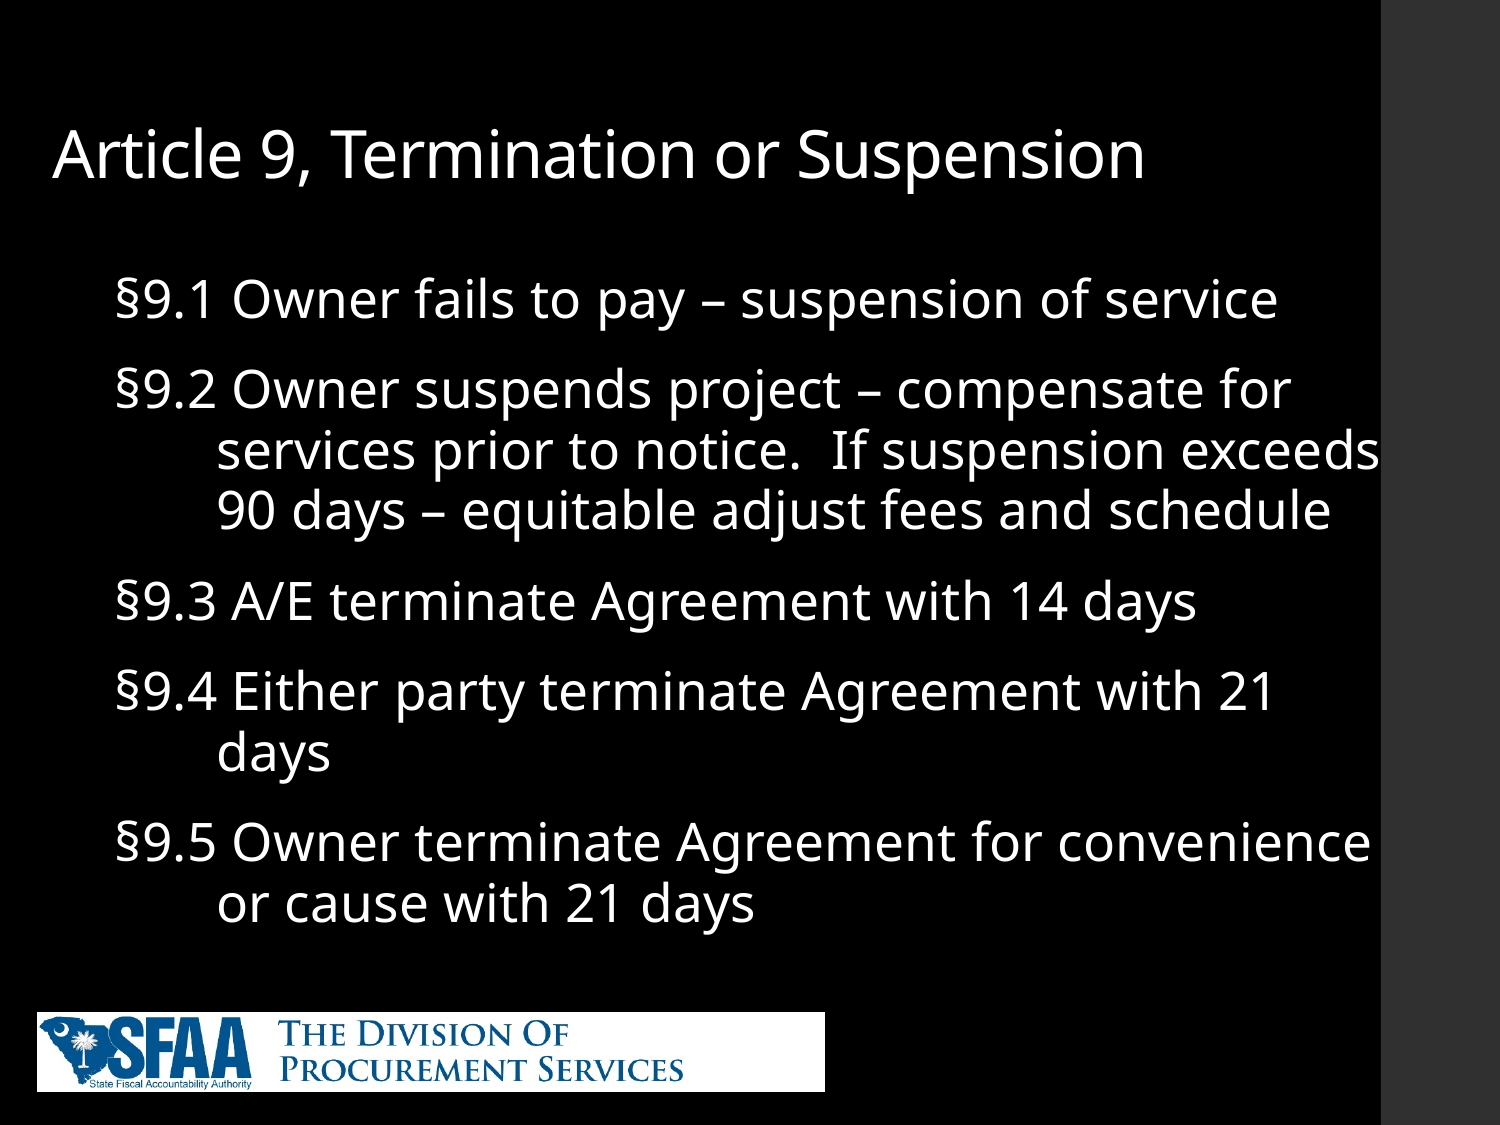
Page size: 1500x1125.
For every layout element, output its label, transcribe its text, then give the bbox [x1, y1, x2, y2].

list §9.1 Owner fails to pay – suspension of service §9.2 Owner suspends project – compensate for services prior to notice. If suspension exceeds 90 days – equitable adjust fees and schedule §9.3 A/E terminate Agreement with 14 days §9.4 Either party terminate Agreement with 21 days §9.5 Owner terminate Agreement for convenience or cause with 21 days [99, 262, 1400, 988]
picture [37, 1012, 826, 1092]
title Article 9, Termination or Suspension [37, 74, 1388, 200]
